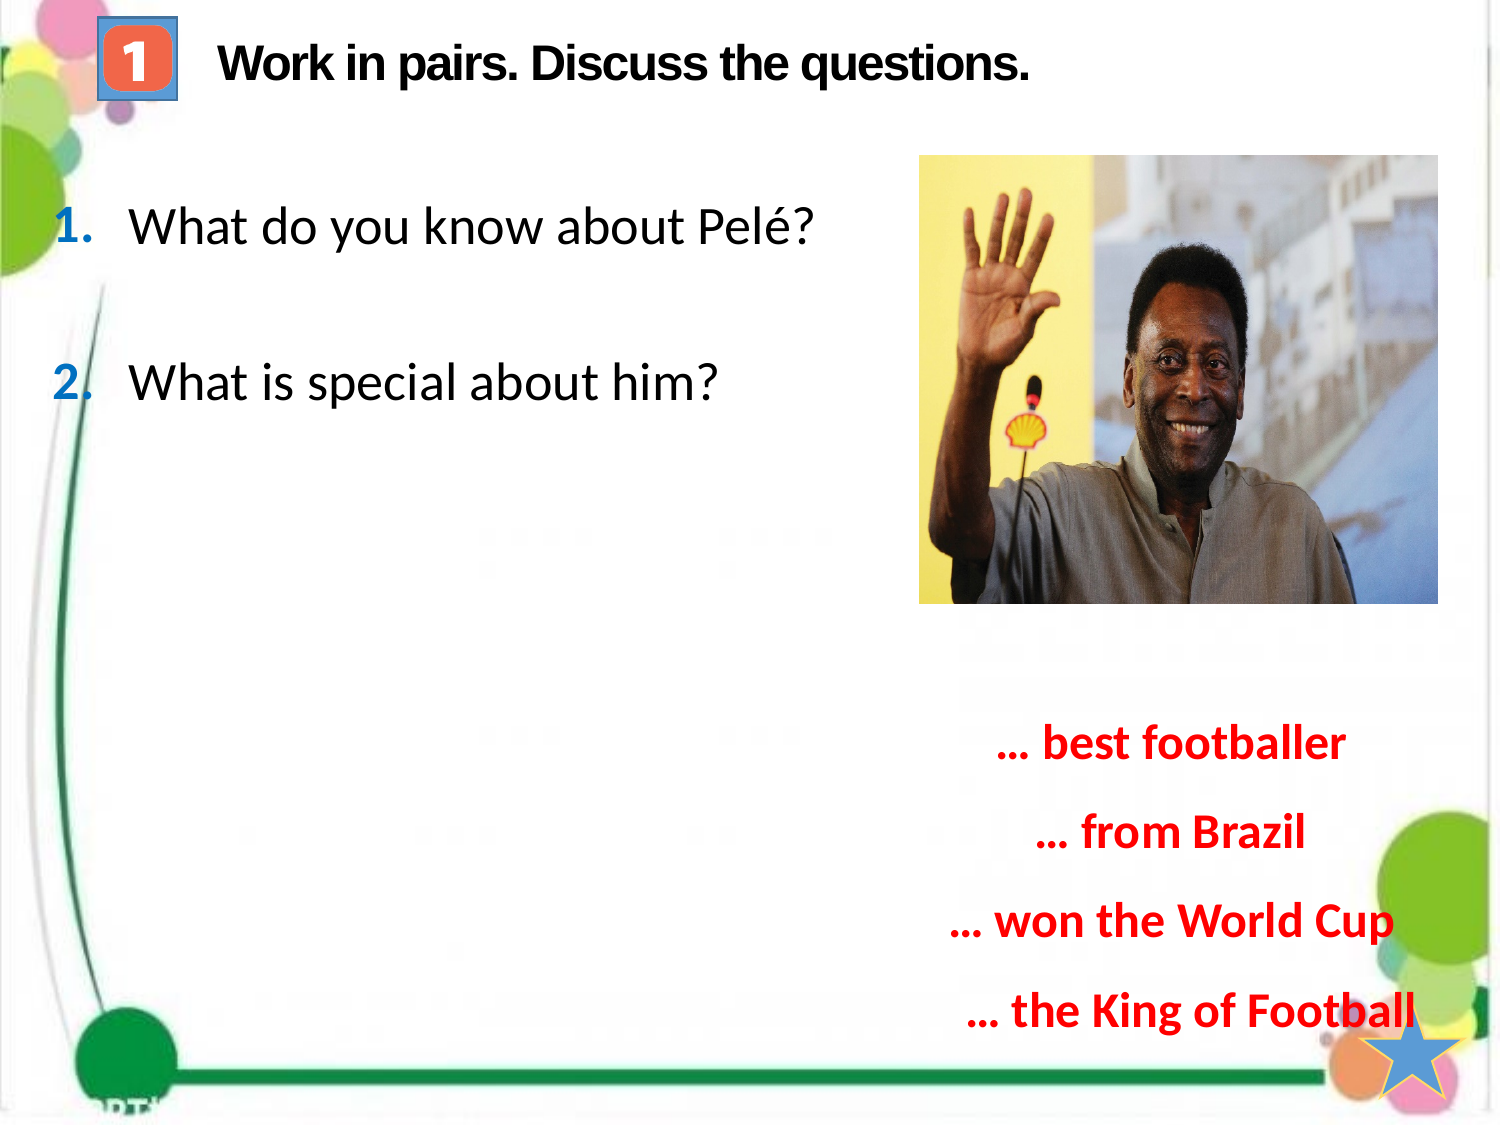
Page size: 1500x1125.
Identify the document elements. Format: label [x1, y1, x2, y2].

text_box [38, 181, 918, 264]
text_box [38, 337, 918, 420]
list [0, 0, 1500, 1125]
picture [918, 155, 1439, 604]
picture [98, 18, 177, 100]
